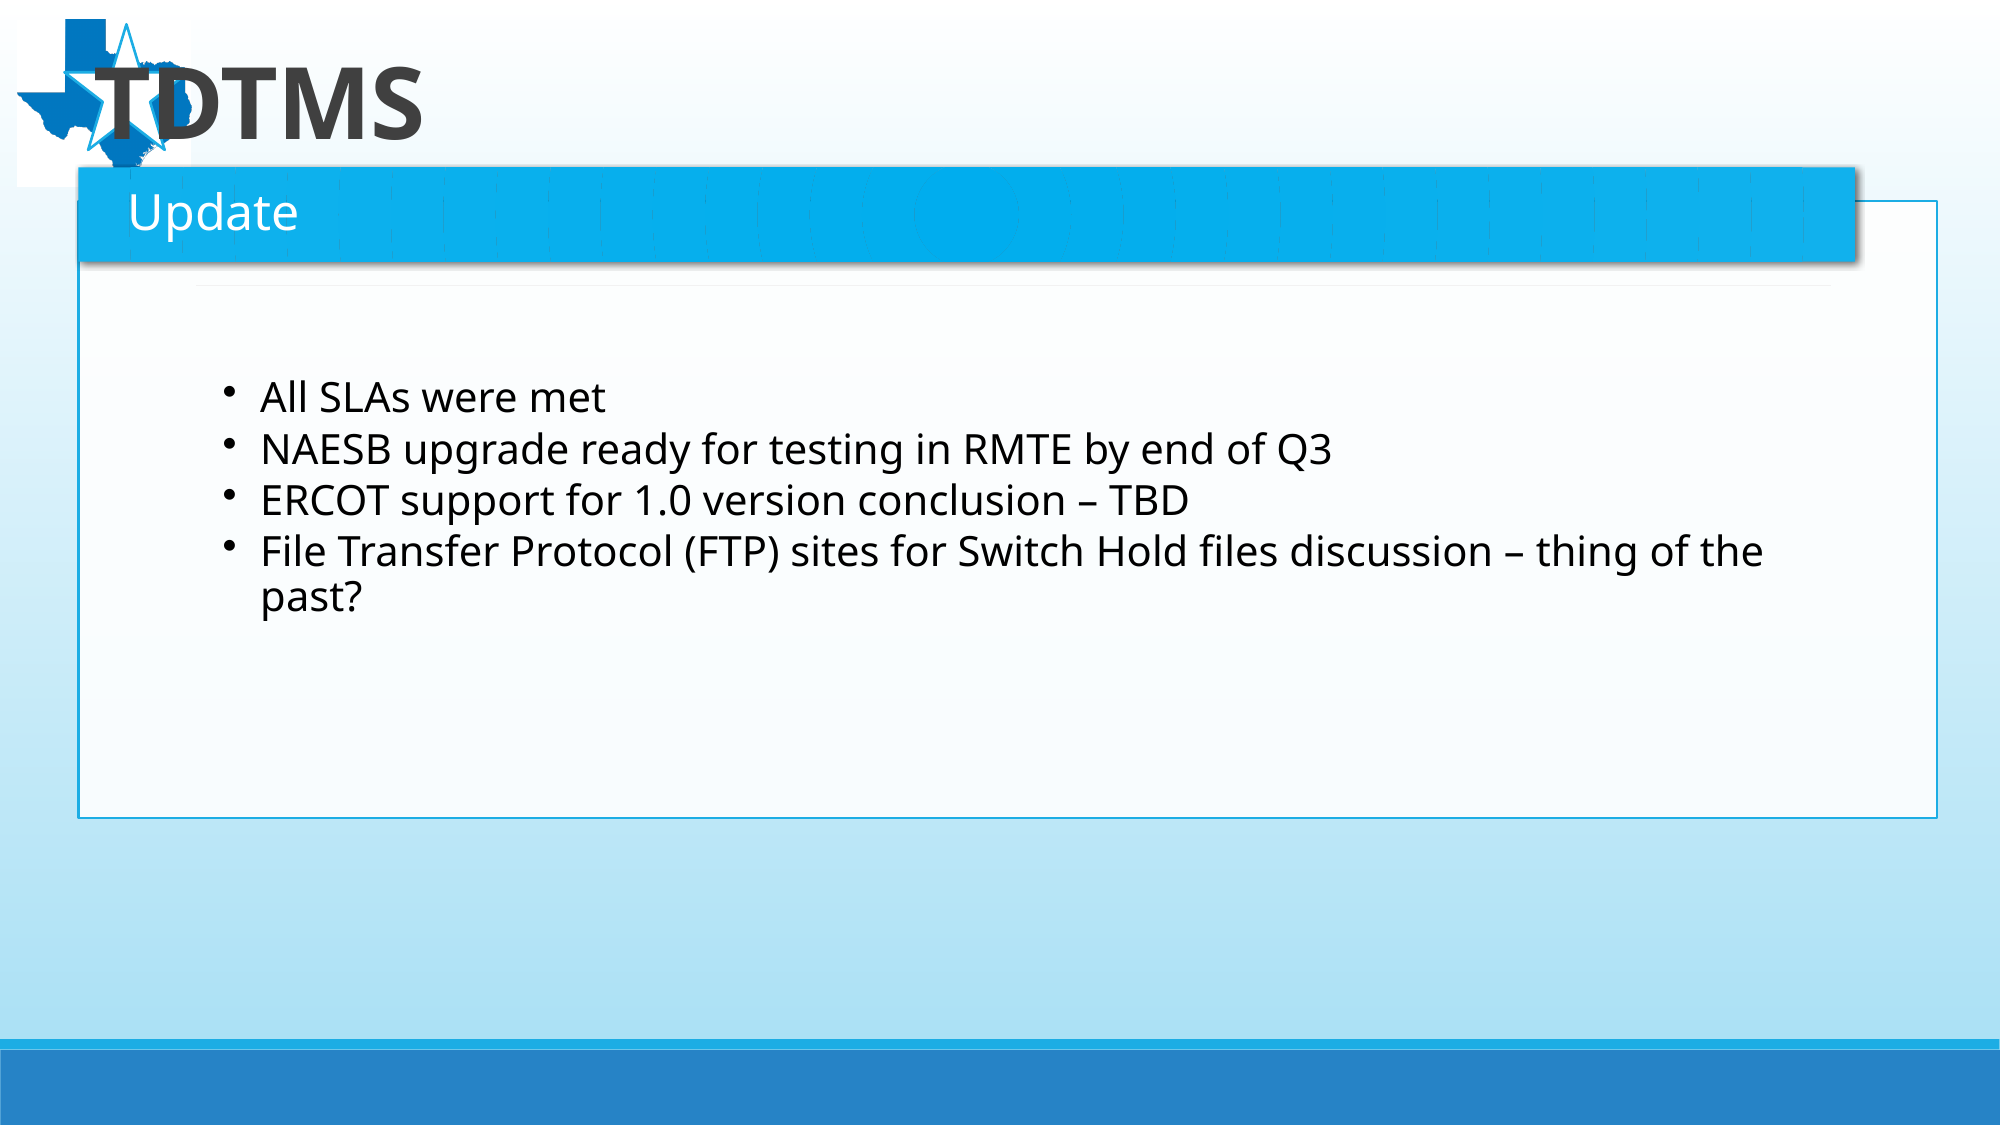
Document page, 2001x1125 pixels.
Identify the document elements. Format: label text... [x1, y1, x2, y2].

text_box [77, 166, 1938, 871]
picture [16, 19, 192, 188]
title TDTMS [199, 24, 1802, 163]
